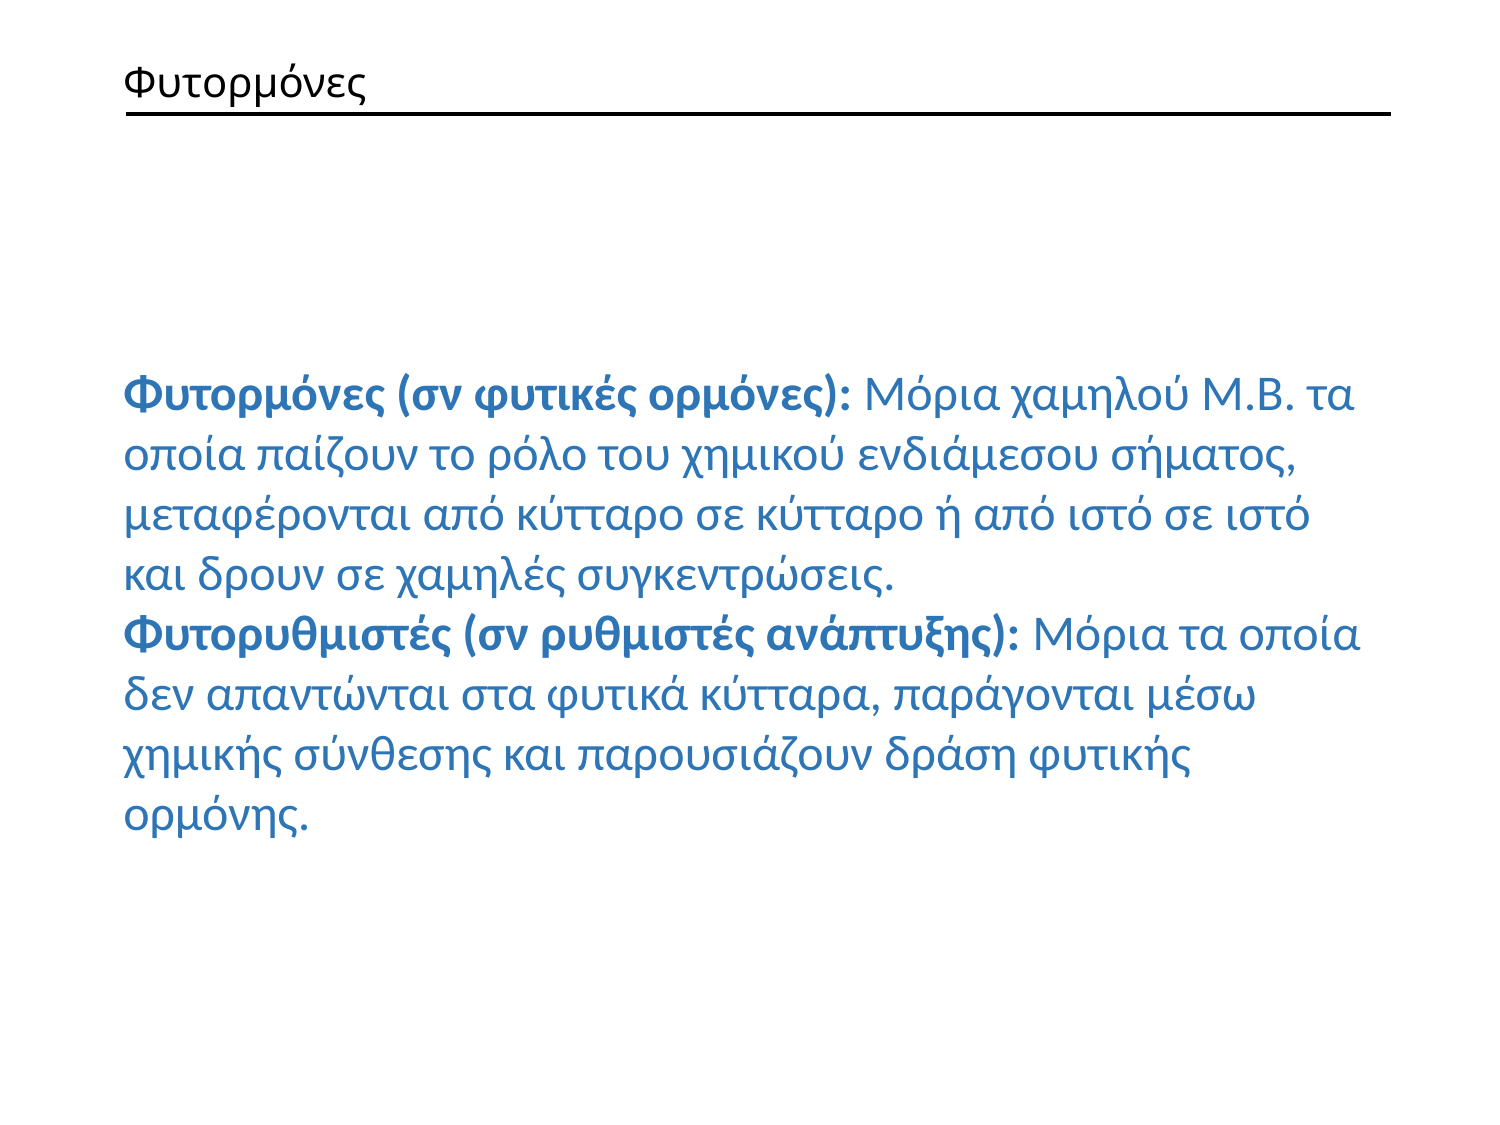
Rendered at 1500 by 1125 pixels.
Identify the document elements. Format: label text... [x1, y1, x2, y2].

text_box Φυτορμόνες [108, 48, 1411, 114]
text_box Φυτορμόνες (σν φυτικές ορμόνες): Μόρια χαμηλού Μ.Β. τα οποία παίζουν το ρόλο του χημικού ενδιάμεσου σήματος, μεταφέρονται από κύτταρο σε κύτταρο ή από ιστό σε ιστό και δρουν σε χαμηλές συγκεντρώσεις. Φυτορυθμιστές (σν ρυθμιστές ανάπτυξης): Μόρια τα οποία δεν απαντώνται στα φυτικά κύτταρα, παράγονται μέσω χημικής σύνθεσης και παρουσιάζουν δράση φυτικής ορμόνης. [108, 352, 1392, 848]
